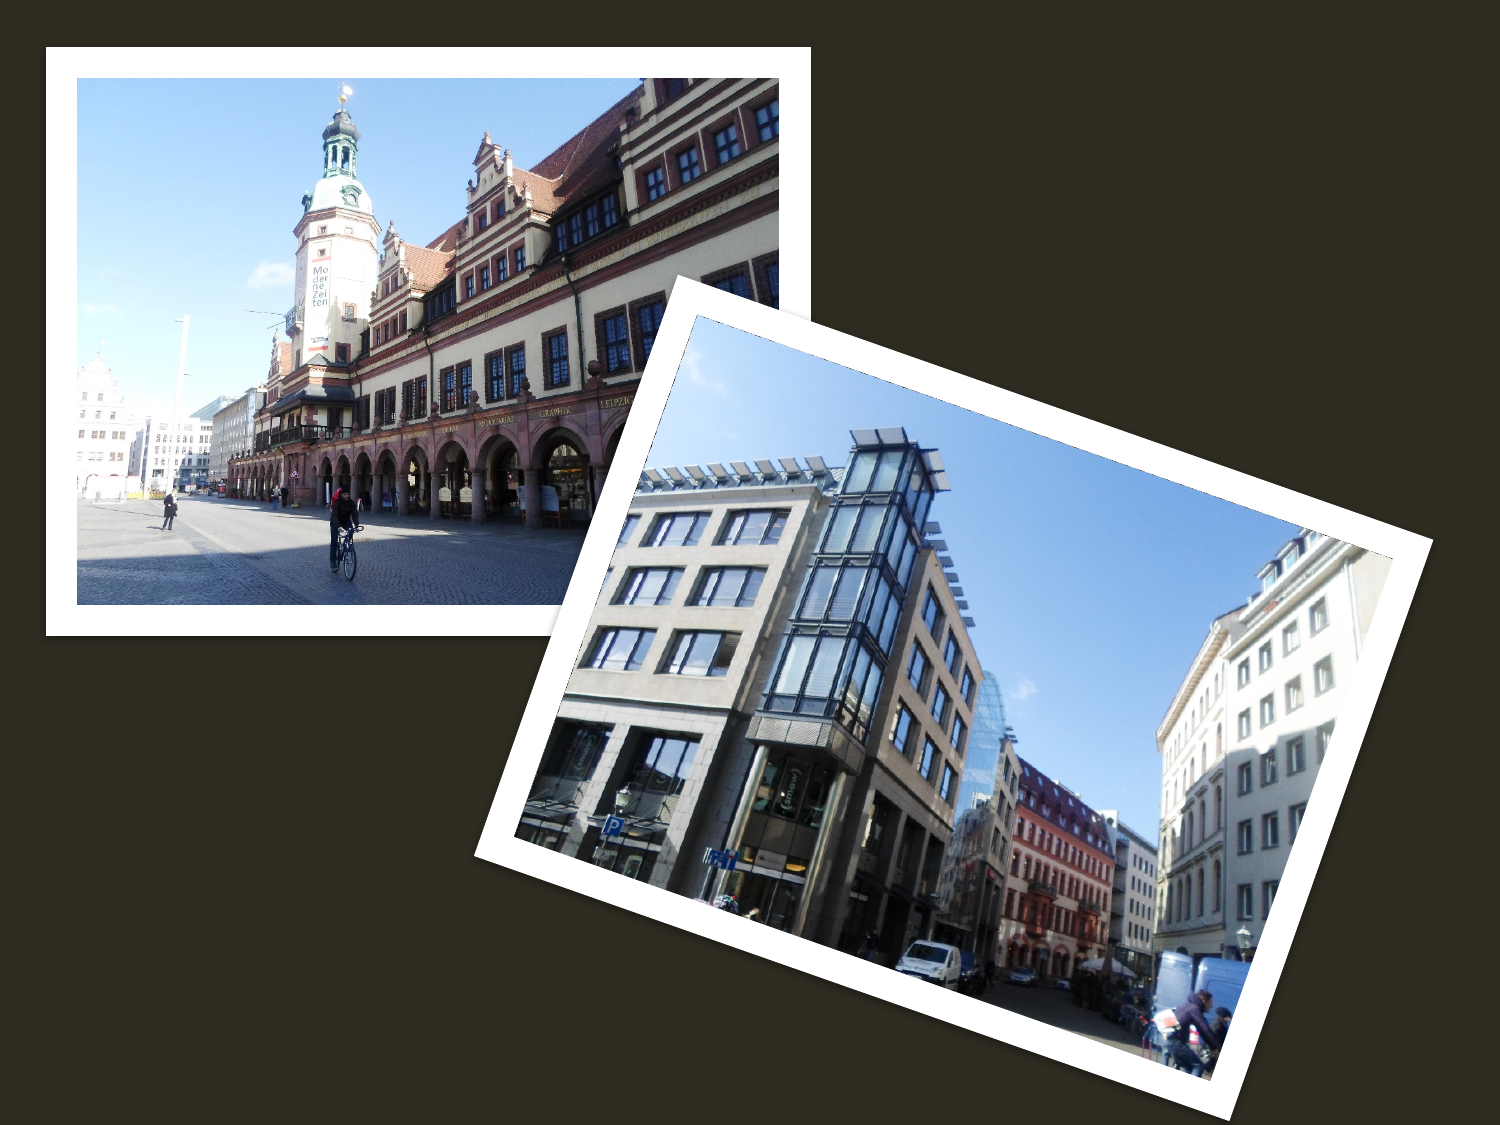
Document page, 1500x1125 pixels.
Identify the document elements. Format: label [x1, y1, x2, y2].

picture [76, 77, 1393, 1080]
